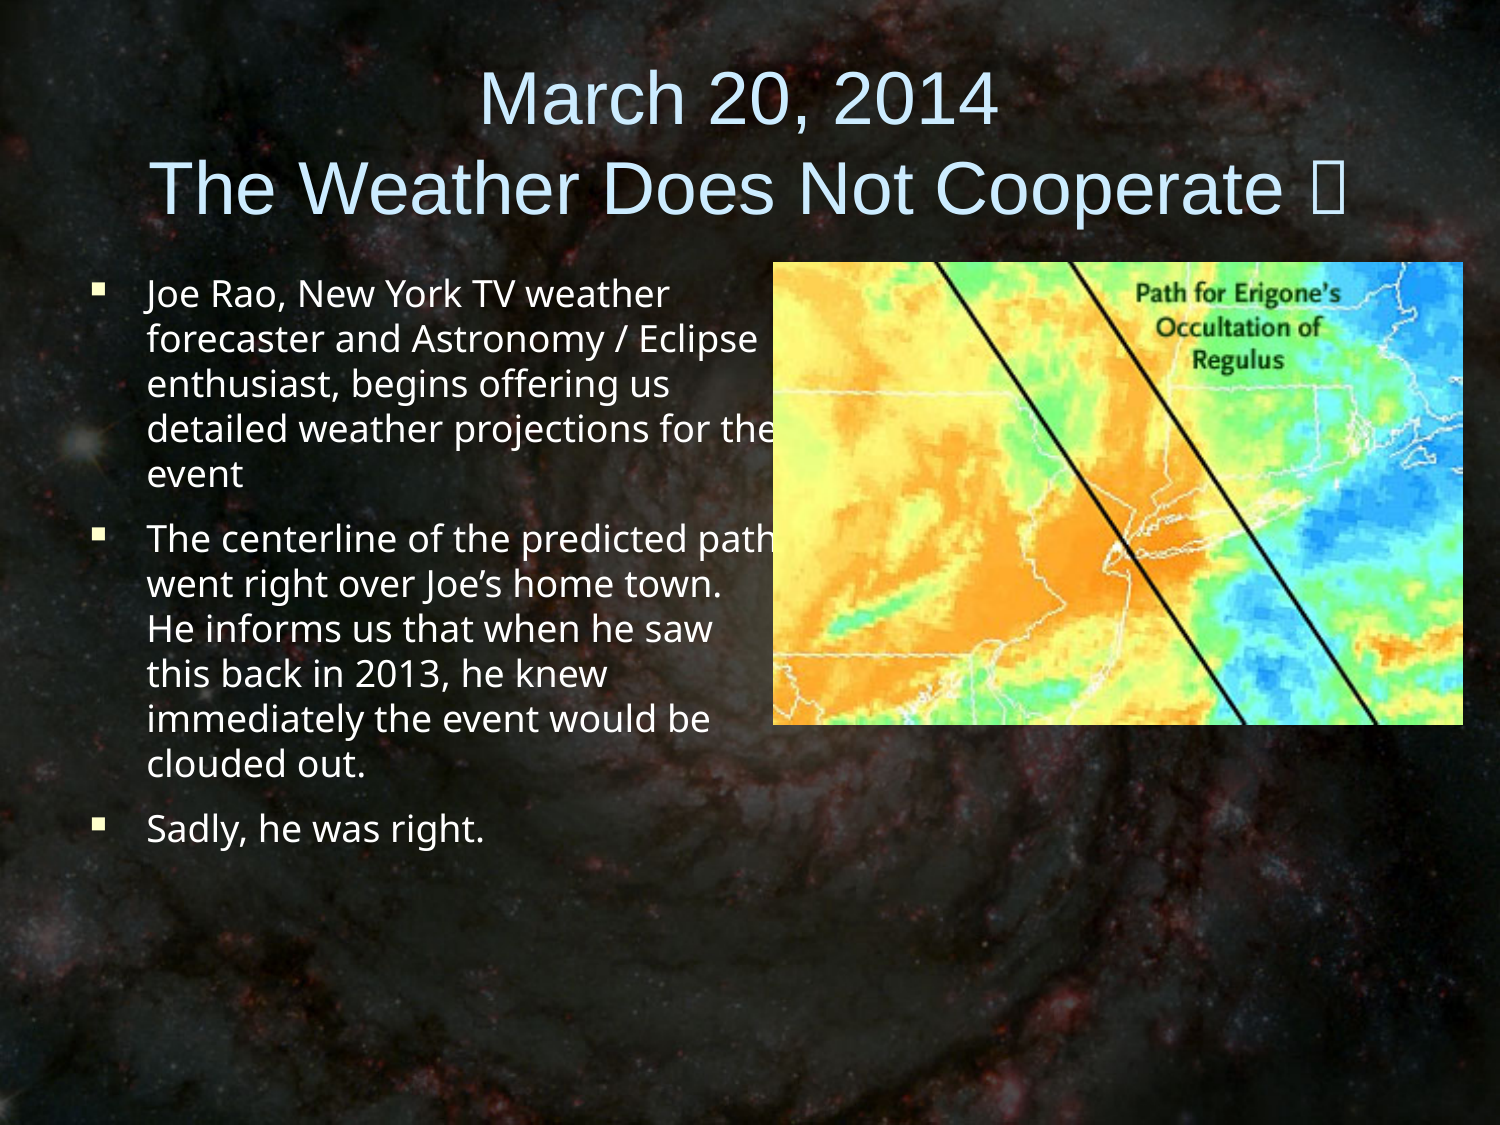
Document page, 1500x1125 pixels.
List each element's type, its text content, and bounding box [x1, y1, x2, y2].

list Joe Rao, New York TV weather forecaster and Astronomy / Eclipse enthusiast, begins offering us detailed weather projections for the event The centerline of the predicted path went right over Joe’s home town. He informs us that when he saw this back in 2013, he knew immediately the event would be clouded out. Sadly, he was right. [75, 262, 800, 1006]
title March 20, 2014 The Weather Does Not Cooperate  [75, 45, 1425, 233]
picture [0, 0, 1500, 1125]
